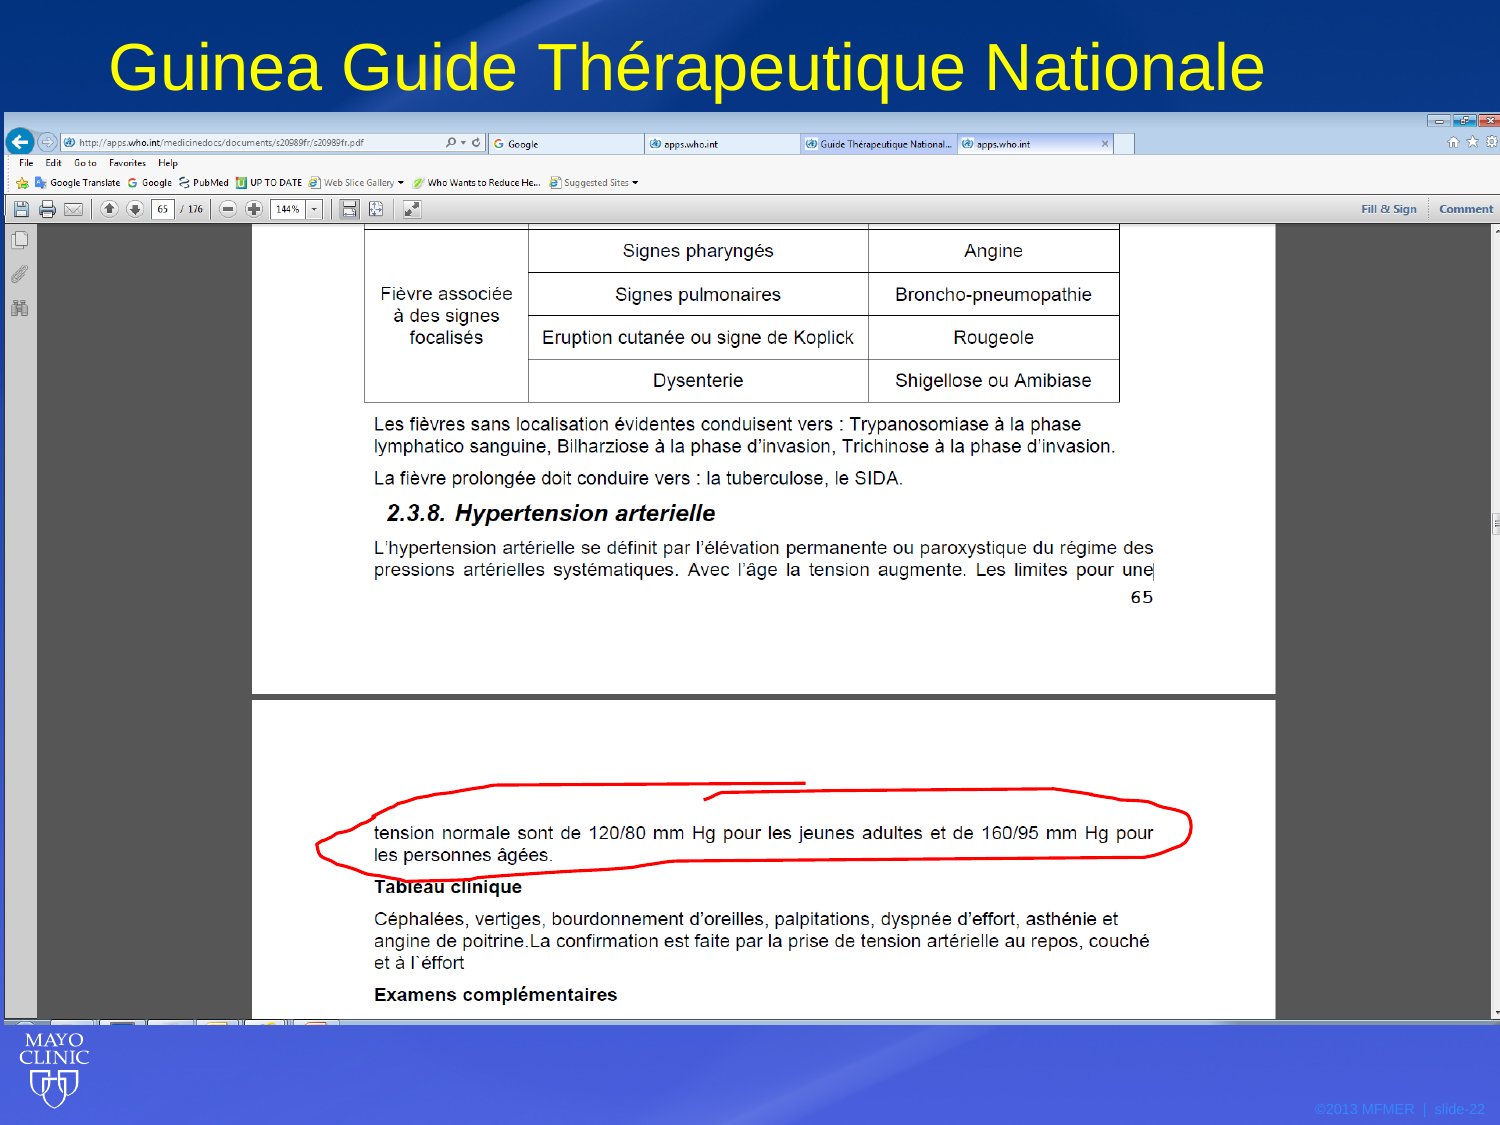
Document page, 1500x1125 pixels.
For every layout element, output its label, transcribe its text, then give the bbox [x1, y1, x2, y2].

picture [0, 0, 1500, 1125]
title Guinea Guide Thérapeutique Nationale [108, 0, 1475, 110]
